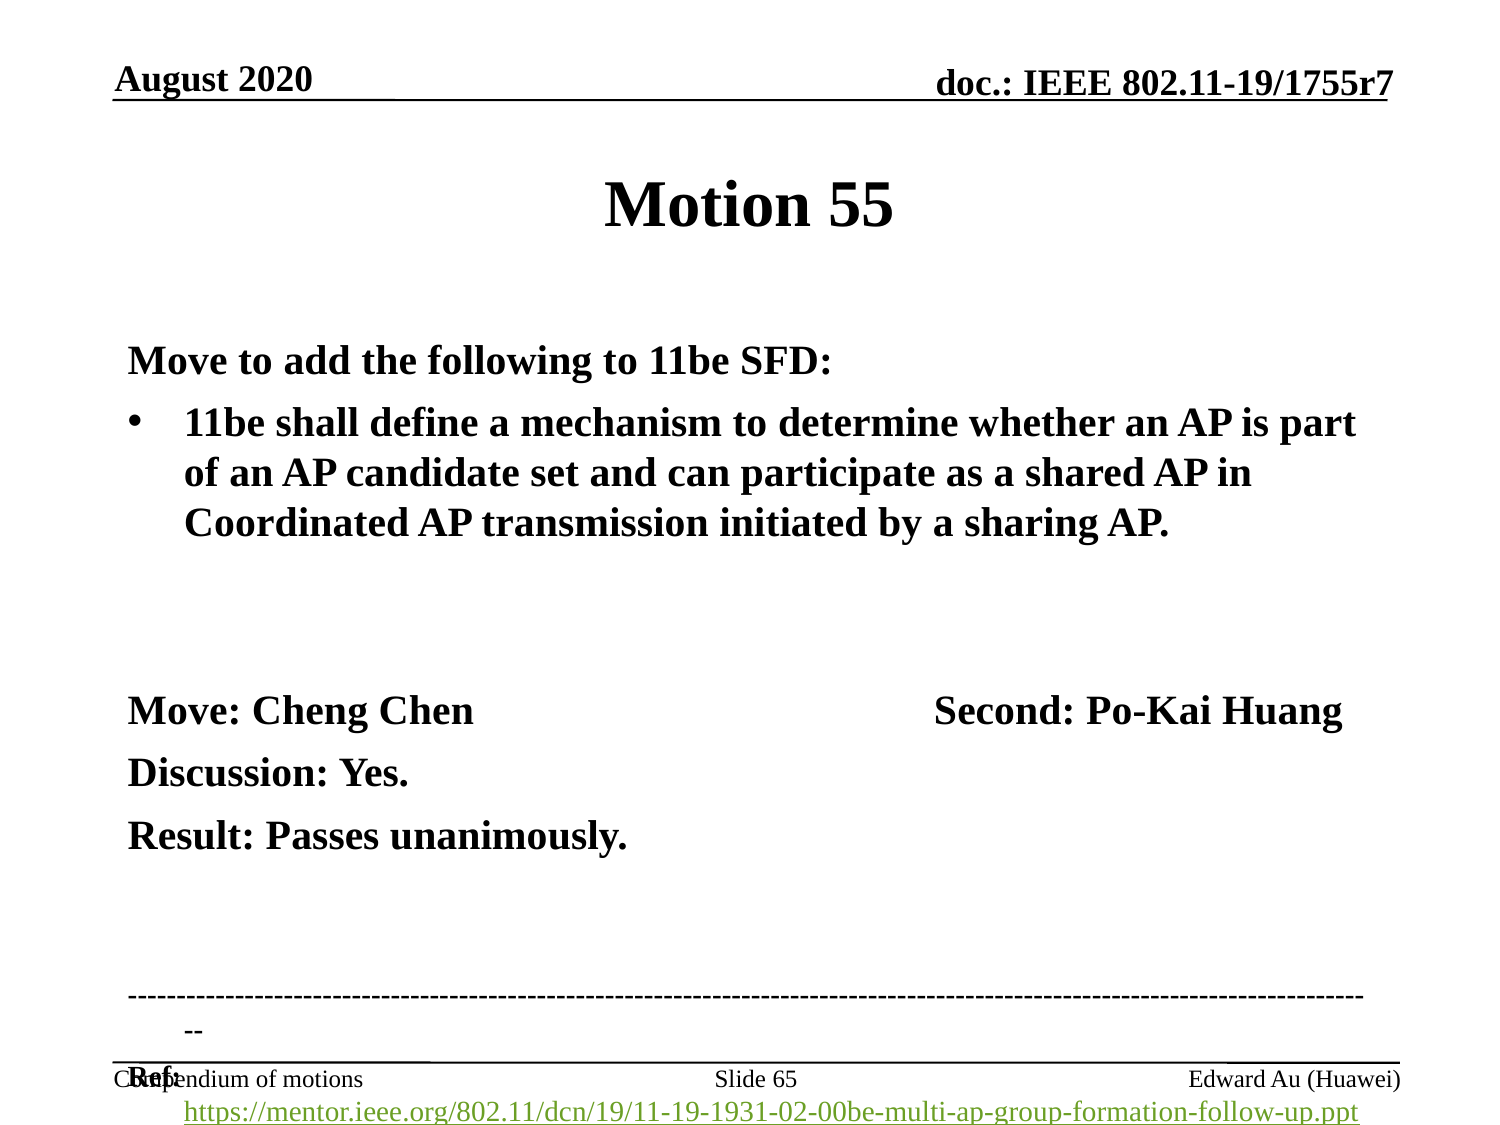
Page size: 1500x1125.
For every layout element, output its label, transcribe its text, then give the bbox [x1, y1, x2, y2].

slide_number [114, 54, 423, 100]
slide_number Slide 65 [712, 1061, 800, 1123]
list Move to add the following to 11be SFD: 11be shall define a mechanism to determine whether an AP is part of an AP candidate set and can participate as a shared AP in Coordinated AP transmission initiated by a sharing AP. Move: Cheng Chen Second: Po-Kai Huang Discussion: Yes. Result: Passes unanimously. --------------------------------------------------------------------------------------------------------------------------------- Ref: https://mentor.ieee.org/802.11/dcn/19/11-19-1931-02-00be-multi-ap-group-formation-follow-up.pptx [112, 324, 1388, 1063]
footer Edward Au (Huawei) [878, 1061, 1402, 1093]
title Motion 55 [112, 112, 1388, 288]
